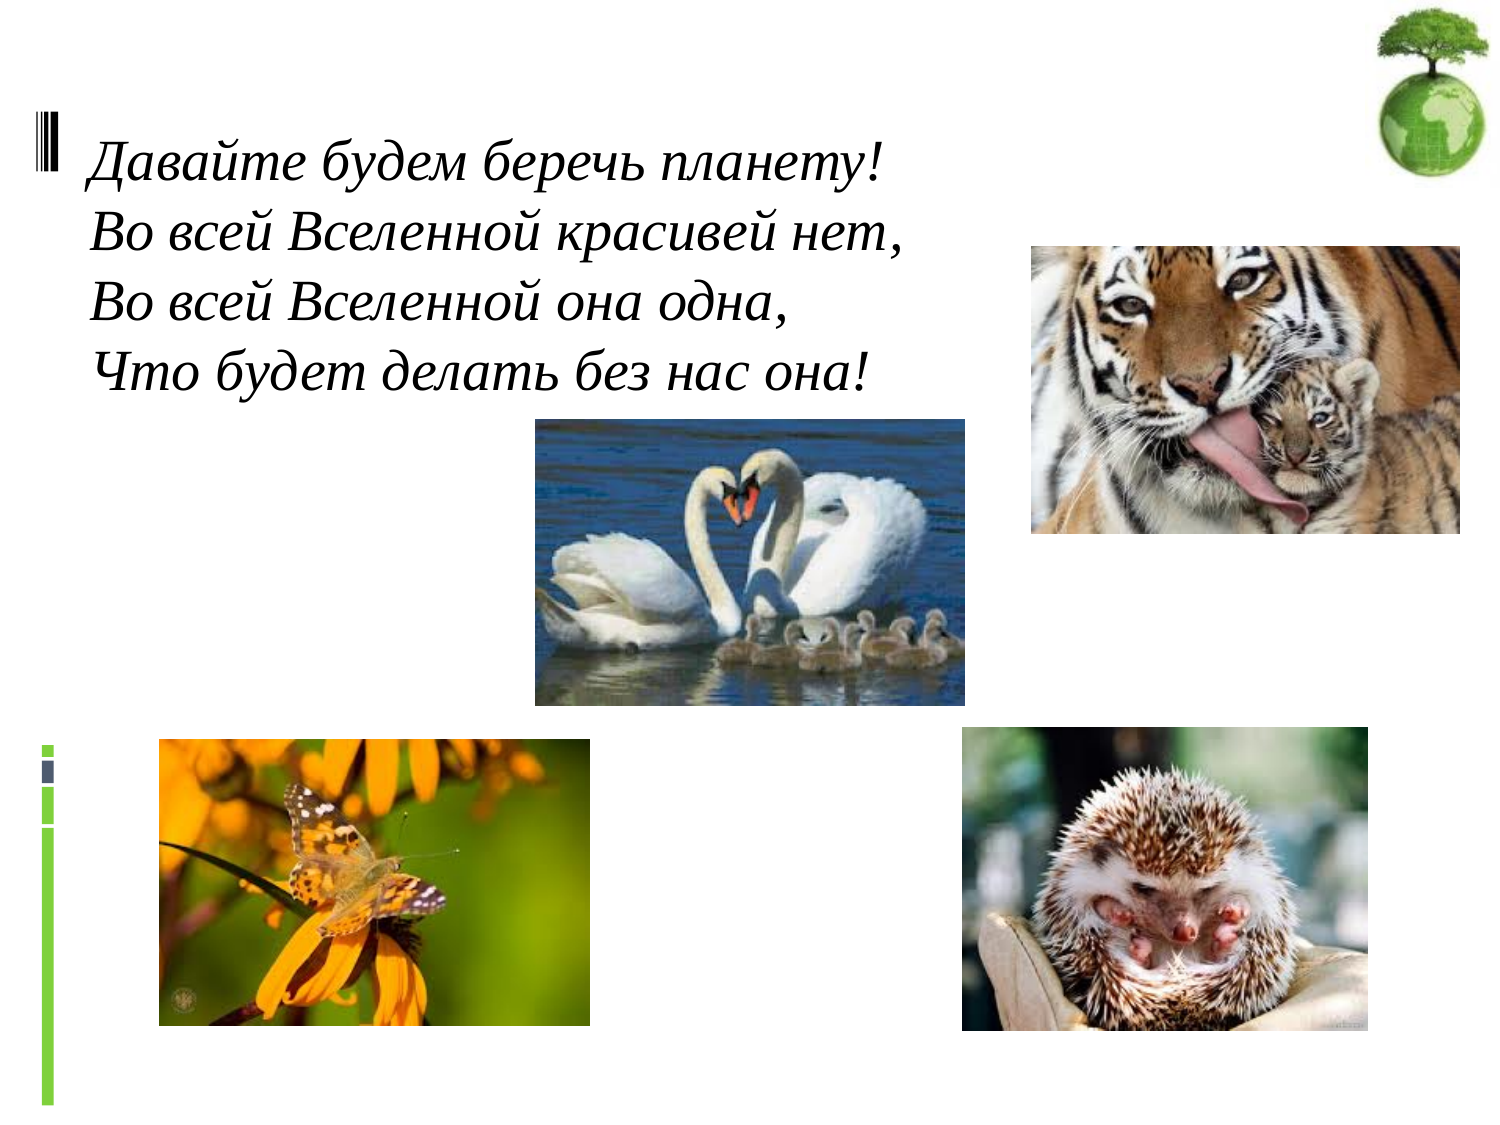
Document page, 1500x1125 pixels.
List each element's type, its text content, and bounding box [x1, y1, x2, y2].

text_box Давайте будем беречь планету! Во всей Вселенной красивей нет, Во всей Вселенной она одна, Что будет делать без нас она! [74, 45, 1046, 492]
picture [534, 419, 965, 706]
picture [962, 727, 1368, 1032]
picture [1030, 245, 1460, 534]
picture [159, 739, 590, 1026]
picture [1365, 0, 1500, 188]
